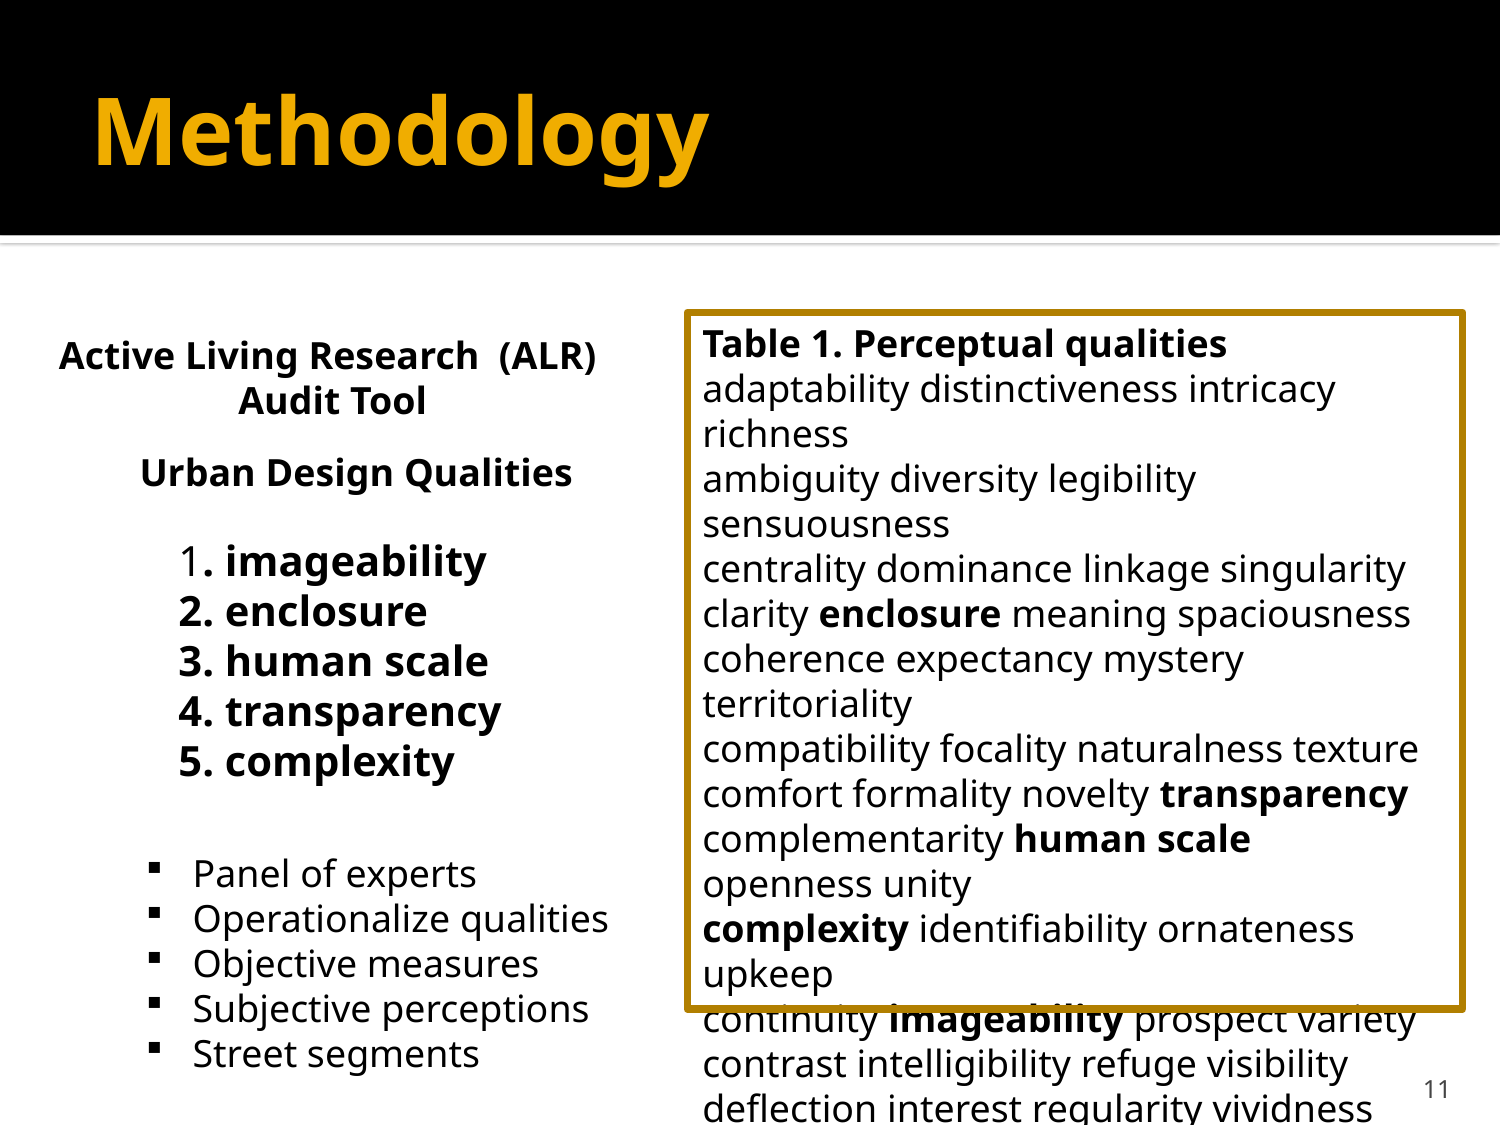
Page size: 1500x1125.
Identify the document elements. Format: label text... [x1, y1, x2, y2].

slide_number 11 [1438, 1062, 1467, 1108]
text_box 1. imageability 2. enclosure 3. human scale 4. transparency 5. complexity [163, 527, 517, 792]
text_box Table 1. Perceptual qualities adaptability distinctiveness intricacy richness ambiguity diversity legibility sensuousness centrality dominance linkage singularity clarity enclosure meaning spaciousness coherence expectancy mystery territoriality compatibility focality naturalness texture comfort formality novelty transparency complementarity human scale openness unity complexity identifiability ornateness upkeep continuity imageability prospect variety contrast intelligibility refuge visibility deflection interest regularity vividness depth intimacy rhythm (Ewing & Handy, 2009) [687, 1013, 1438, 1125]
text_box Active Living Research (ALR) Audit Tool [44, 324, 622, 430]
text_box [684, 309, 1466, 1013]
text_box Urban Design Qualities [124, 441, 588, 502]
title Methodology [75, 24, 1425, 231]
text_box Panel of experts Operationalize qualities Objective measures Subjective perceptions Street segments [131, 842, 625, 1083]
